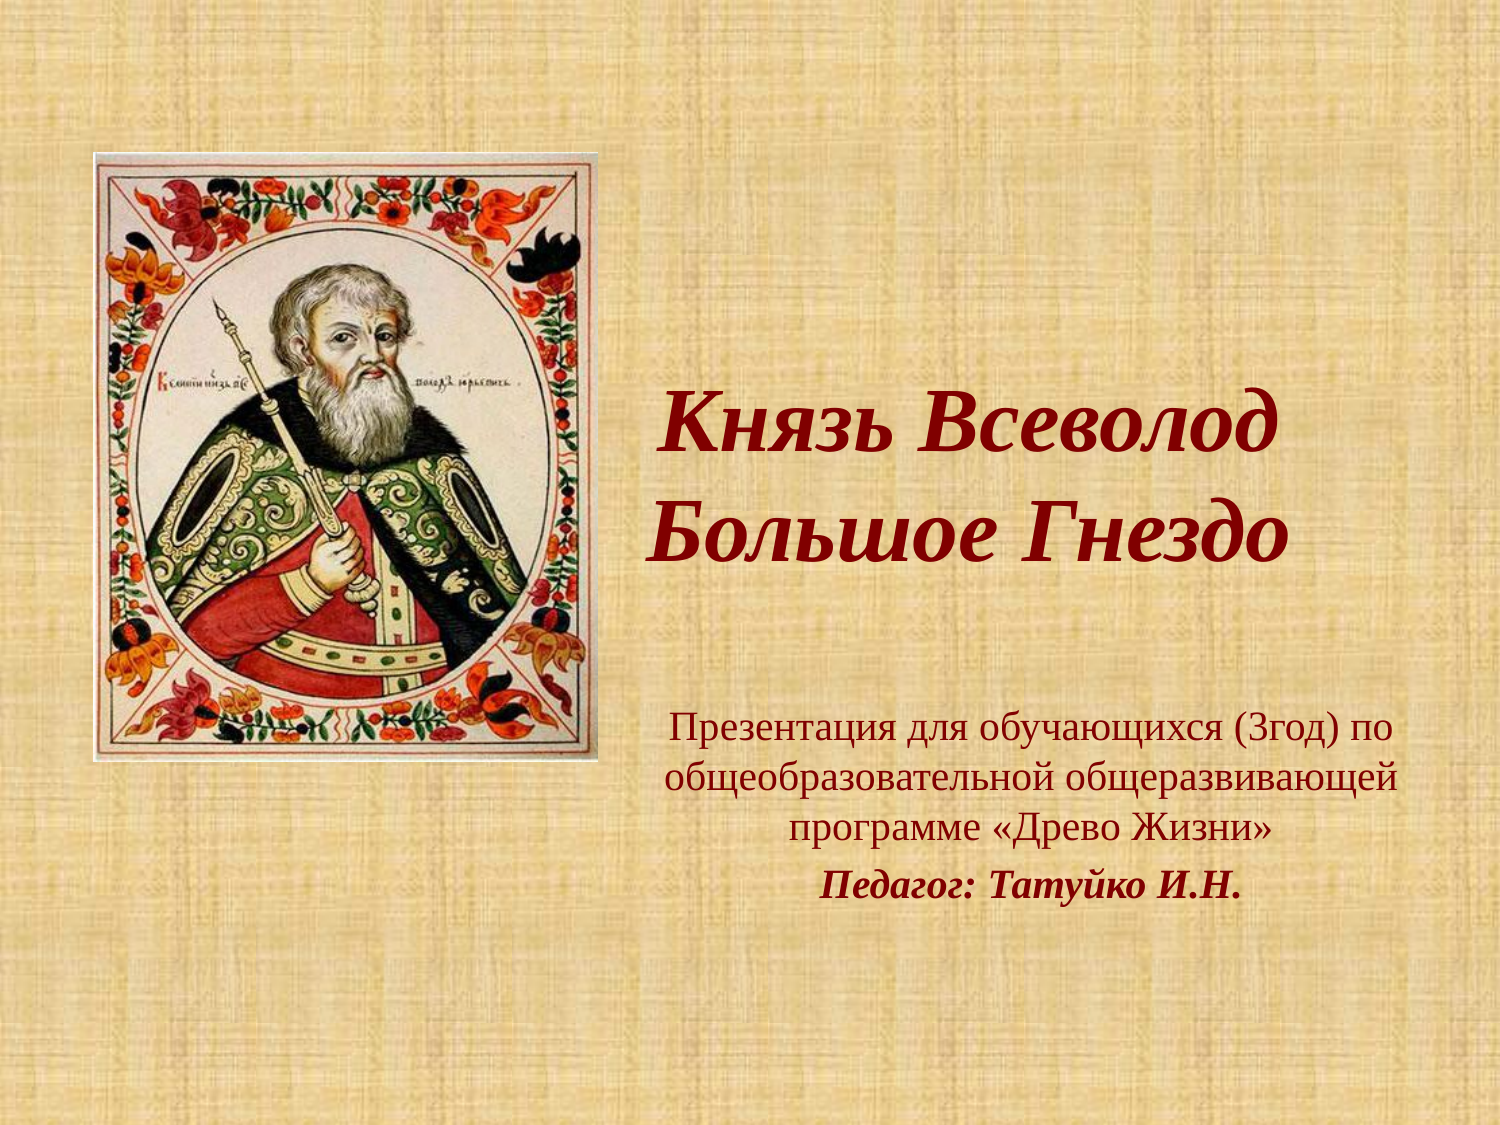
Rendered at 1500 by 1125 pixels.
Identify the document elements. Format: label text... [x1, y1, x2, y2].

picture [0, 0, 1500, 1125]
subtitle Презентация для обучающихся (3год) по общеобразовательной общеразвивающей программе «Древо Жизни» Педагог: Татуйко И.Н. [621, 691, 1442, 925]
title Князь Всеволод Большое Гнездо [602, 349, 1388, 591]
